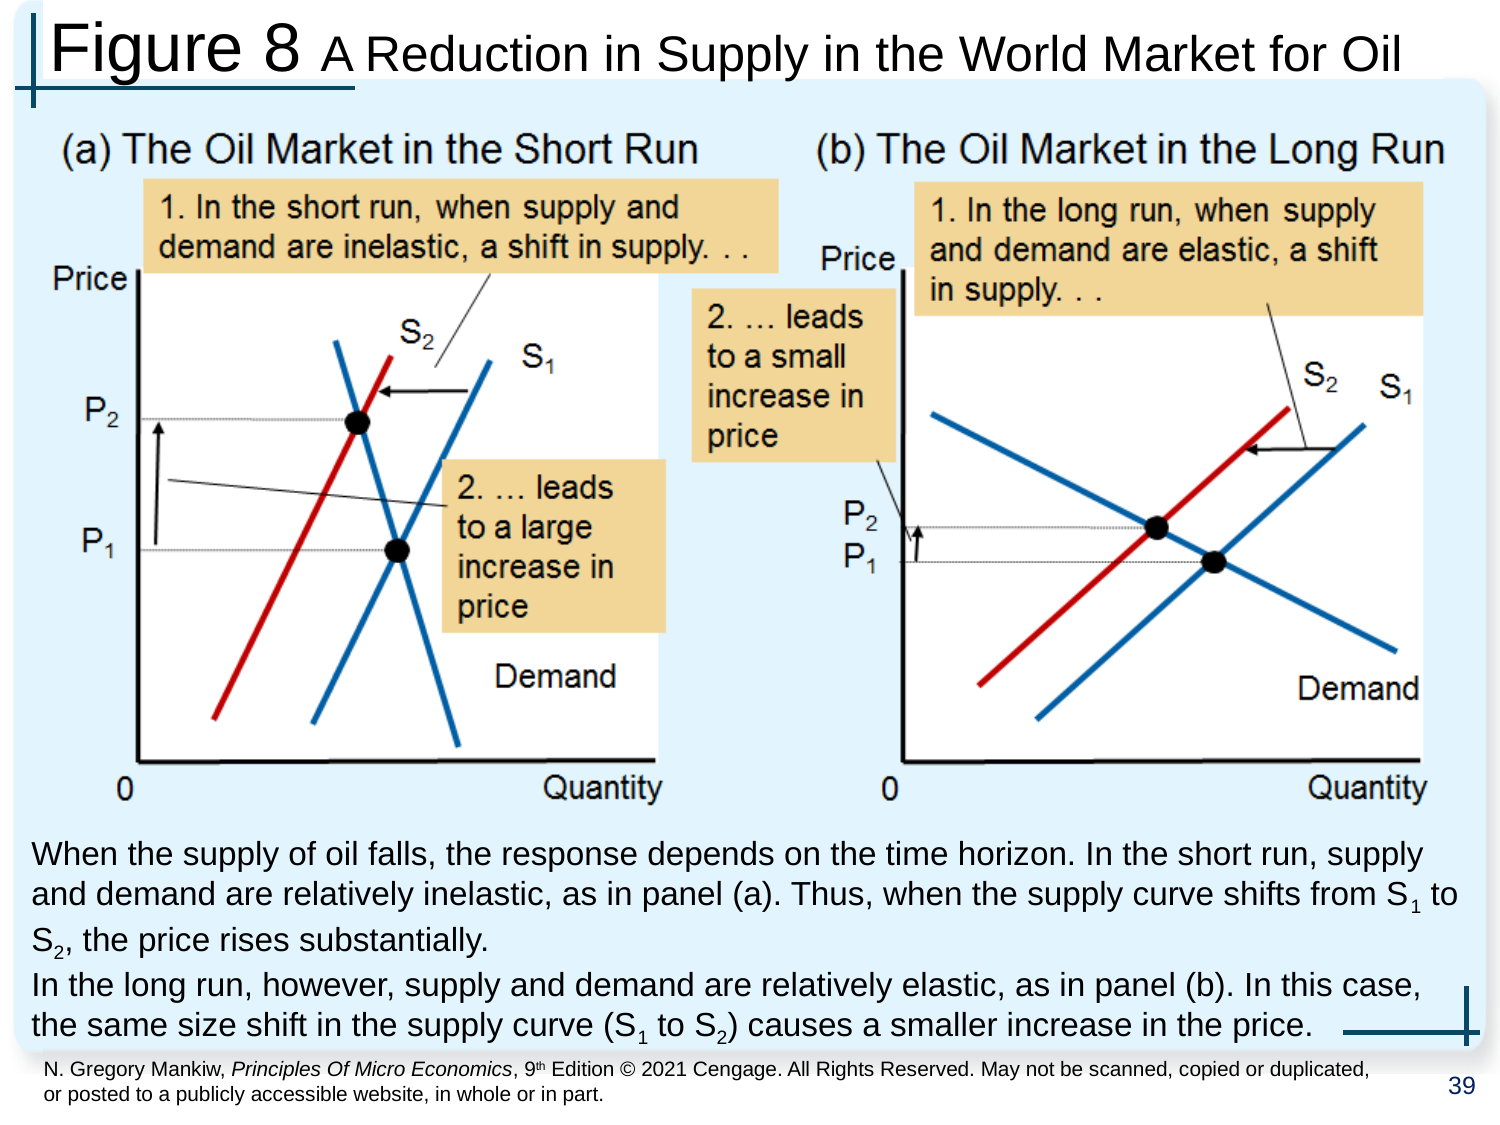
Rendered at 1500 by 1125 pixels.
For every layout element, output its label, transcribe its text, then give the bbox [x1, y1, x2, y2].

picture [0, 0, 1500, 1074]
picture [478, 1066, 484, 1074]
picture [931, 1066, 938, 1074]
picture [655, 1063, 661, 1074]
picture [1028, 1066, 1033, 1074]
picture [329, 1063, 340, 1074]
picture [884, 1063, 892, 1069]
title Figure 8 A Reduction in Supply in the World Market for Oil [34, 0, 1474, 88]
picture [182, 1066, 187, 1074]
picture [1295, 1066, 1301, 1074]
slide_number 39 [1423, 1060, 1500, 1125]
picture [438, 1066, 444, 1074]
picture [1063, 1066, 1069, 1074]
list When the supply of oil falls, the response depends on the time horizon. In the short run, supply and demand are relatively inelastic, as in panel (a). Thus, when the supply curve shifts from S1 to S2, the price rises substantially. In the long run, however, supply and demand are relatively elastic, as in panel (b). In this case, the same size shift in the supply curve (S1 to S2) causes a smaller increase in the price. [16, 825, 1475, 1032]
picture [235, 1063, 243, 1069]
picture [1135, 1066, 1140, 1074]
picture [1040, 1066, 1046, 1074]
picture [449, 1066, 455, 1074]
picture [153, 1064, 157, 1074]
picture [819, 1063, 827, 1069]
picture [130, 1066, 137, 1074]
picture [1248, 1066, 1254, 1074]
picture [722, 1066, 727, 1074]
picture [461, 1066, 467, 1074]
picture [605, 1066, 610, 1074]
picture [983, 1064, 987, 1074]
picture [46, 1064, 52, 1074]
picture [594, 1066, 600, 1074]
picture [1124, 1066, 1129, 1074]
picture [364, 1065, 369, 1074]
picture [119, 1066, 125, 1074]
picture [286, 1066, 292, 1074]
picture [1204, 1066, 1210, 1074]
picture [849, 1066, 854, 1074]
picture [1192, 1066, 1198, 1074]
picture [259, 1066, 265, 1074]
picture [396, 1066, 402, 1074]
